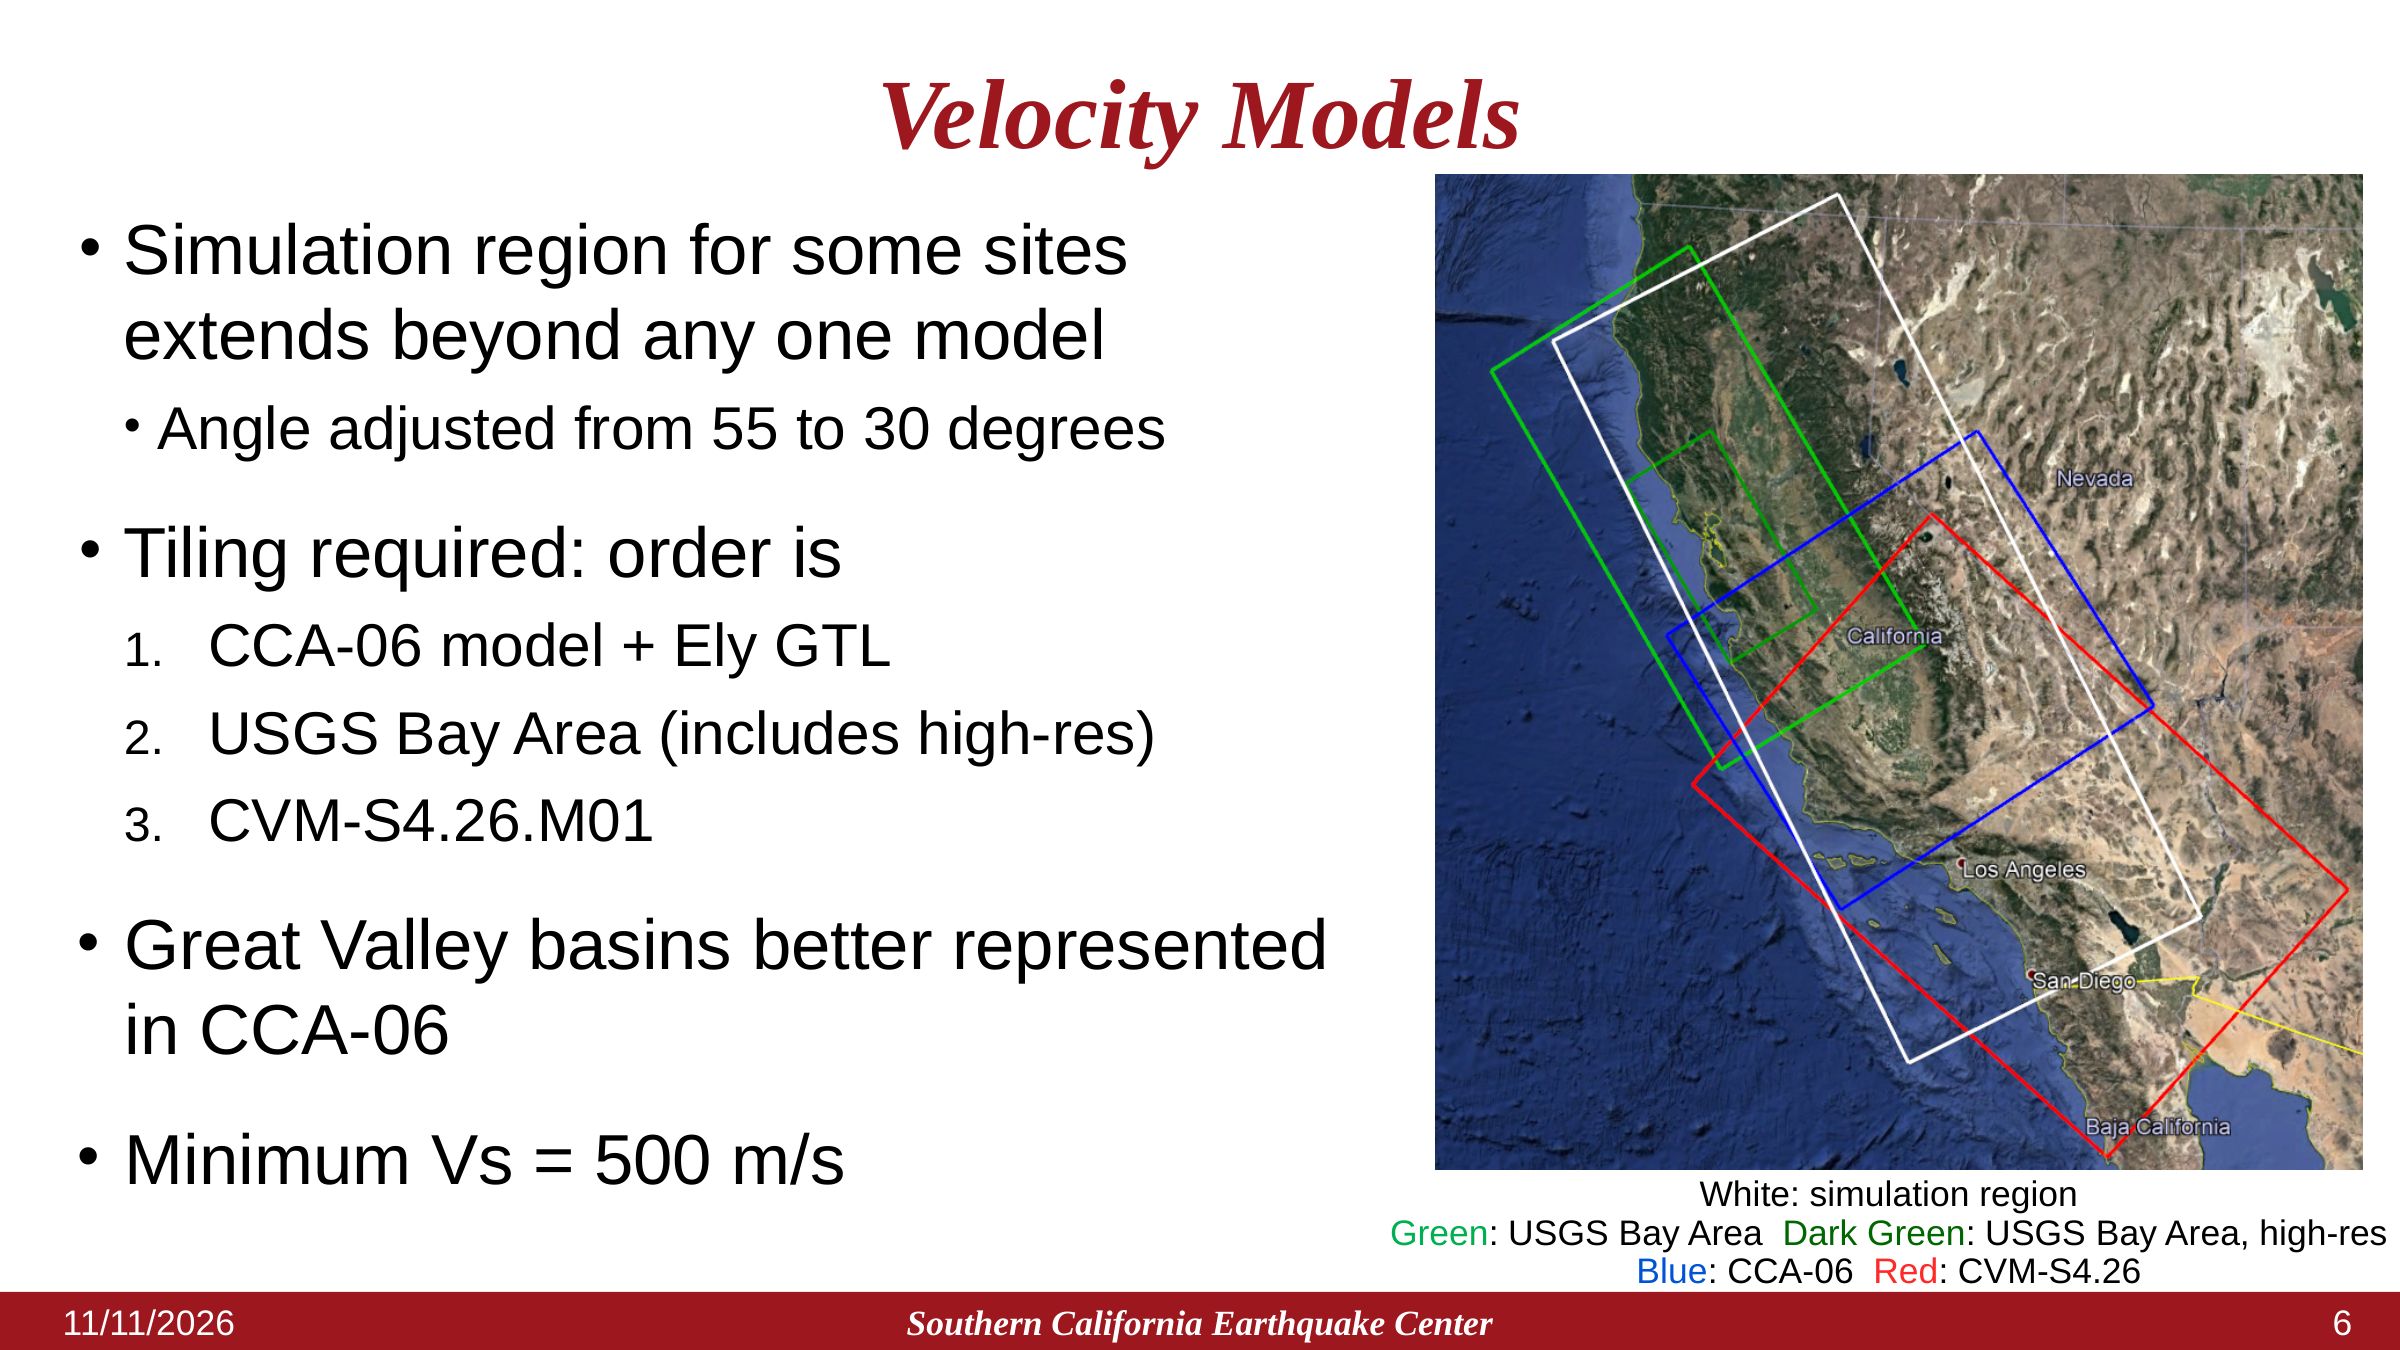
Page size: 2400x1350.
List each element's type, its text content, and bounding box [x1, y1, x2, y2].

title Velocity Models [59, 54, 2341, 180]
list Simulation region for some sites extends beyond any one model Angle adjusted from 55 to 30 degrees Tiling required: order is CCA-06 model + Ely GTL USGS Bay Area (includes high-res) CVM-S4.26.M01 Great Valley basins better represented in CCA-06 Minimum Vs = 500 m/s [59, 195, 1413, 1260]
footer Southern California Earthquake Center [794, 1285, 1606, 1350]
text_box White: simulation region Green: USGS Bay Area Dark Green: USGS Bay Area, high-res Blue: CCA-06 Red: CVM-S4.26 [1315, 1168, 2400, 1299]
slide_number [44, 1303, 320, 1339]
slide_number 5 [2145, 1303, 2371, 1339]
picture [1435, 174, 2363, 1170]
